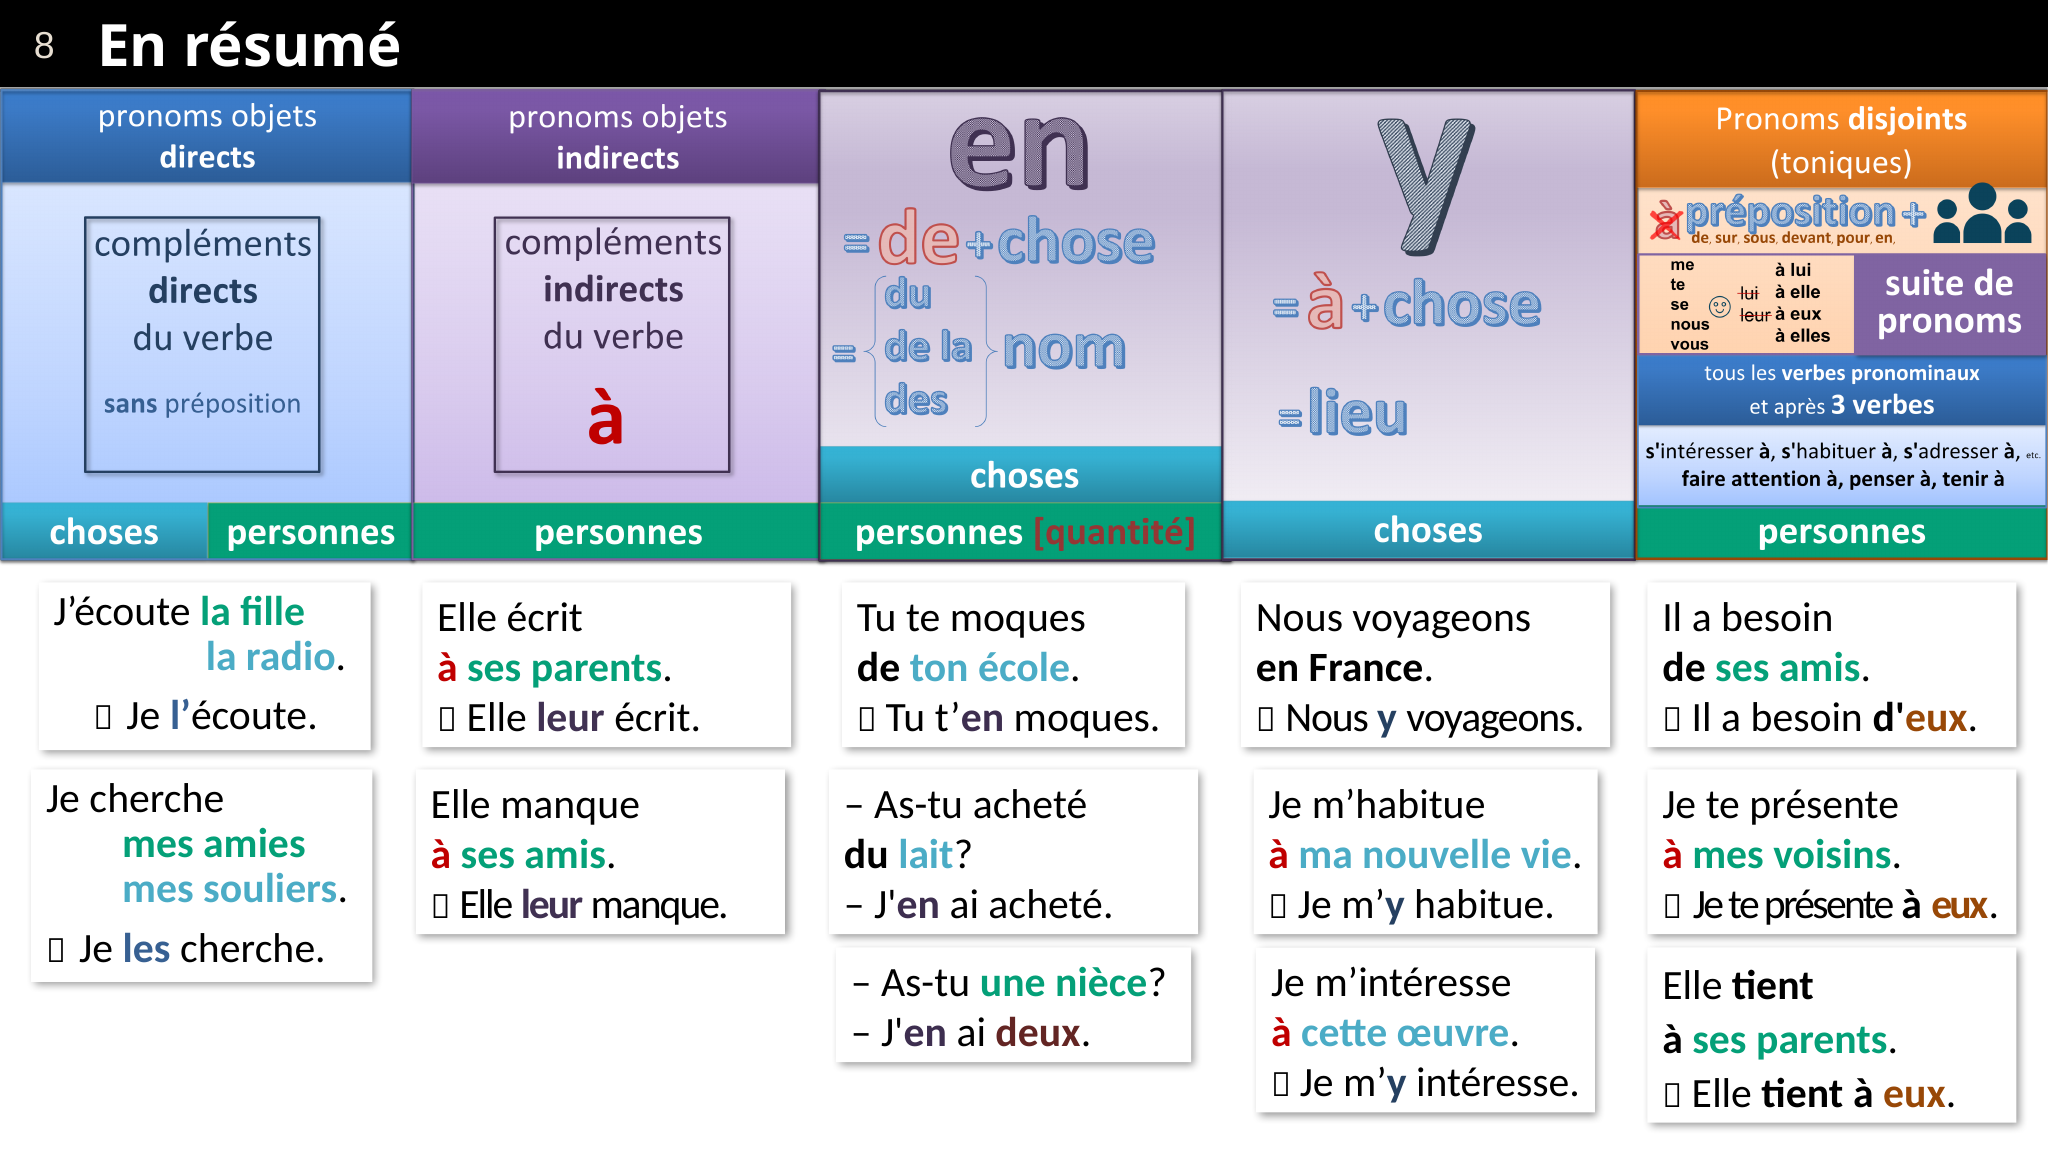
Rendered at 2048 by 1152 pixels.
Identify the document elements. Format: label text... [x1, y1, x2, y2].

text_box Nous voyageons en France.  Nous y voyageons. [1241, 591, 1611, 748]
text_box Je cherche mes amies mes souliers.  Je les cherche. [31, 769, 373, 982]
text_box Je m’habitue à ma nouvelle vie.  Je m’y habitue. [1253, 769, 1598, 935]
text_box Elle écrit à ses parents.  Elle leur écrit. [422, 593, 792, 748]
text_box Elle manque à ses amis.  Elle leur manque. [415, 769, 785, 935]
text_box Il a besoin de ses amis.  Il a besoin d'eux. [1647, 591, 2017, 748]
text_box J’écoute la fille la radio.  Je l’écoute. [38, 592, 371, 751]
picture [0, 20, 2048, 584]
text_box Tu te moques de ton école.  Tu t’en moques. [842, 592, 1186, 748]
text_box Je te présente à mes voisins.  Je te présente à eux. [1647, 769, 2017, 935]
text_box – As-tu une nièce? – J'en ai deux. [835, 947, 1192, 1063]
text_box – As-tu acheté du lait? – J'en ai acheté. [829, 769, 1199, 935]
text_box Elle tient à ses parents.  Elle tient à eux. [1647, 947, 2017, 1123]
text_box Je m’intéresse à cette œuvre.  Je m’y intéresse. [1256, 947, 1595, 1113]
title En résumé [91, 1, 2019, 83]
